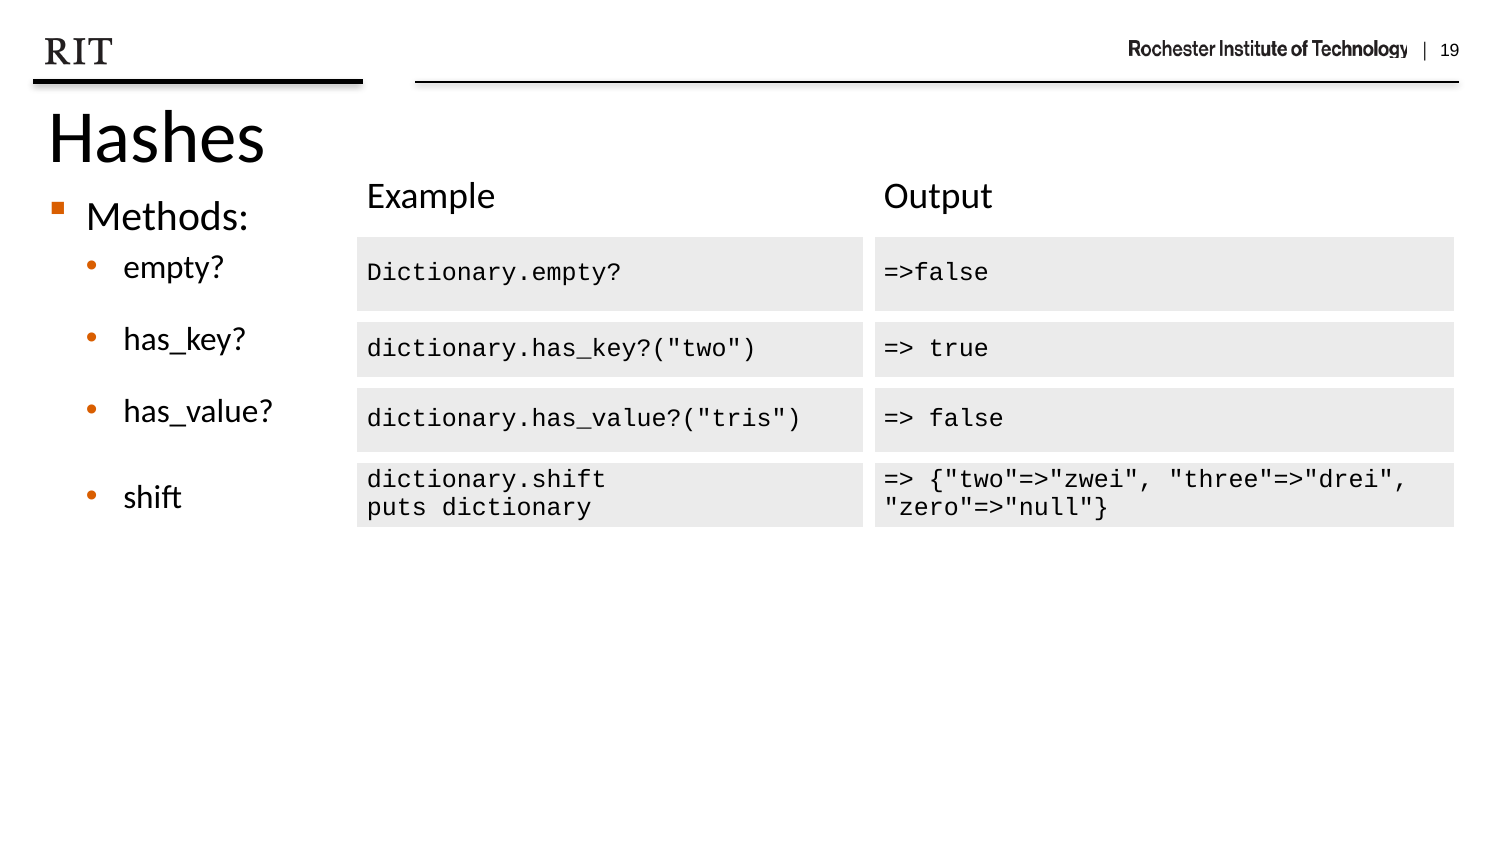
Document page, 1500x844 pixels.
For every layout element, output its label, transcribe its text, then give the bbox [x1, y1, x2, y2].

table_cell => {"two"=>"zwei", "three"=>"drei", "zero"=>"null"} [875, 463, 1454, 527]
table_cell => true [875, 322, 1454, 377]
list Methods: empty? has_key? has_value? shift [33, 181, 935, 732]
table_cell dictionary.has_key?("two") [357, 322, 863, 377]
table_cell => false [875, 388, 1454, 452]
list Hashes [33, 80, 1460, 167]
table_cell =>false [875, 237, 1454, 311]
table_header Output [869, 178, 1454, 226]
table_header Example [357, 178, 869, 226]
table_cell dictionary.shift puts dictionary [357, 463, 863, 527]
table_cell Dictionary.empty? [357, 237, 863, 311]
table_cell dictionary.has_value?("tris") [357, 388, 863, 452]
